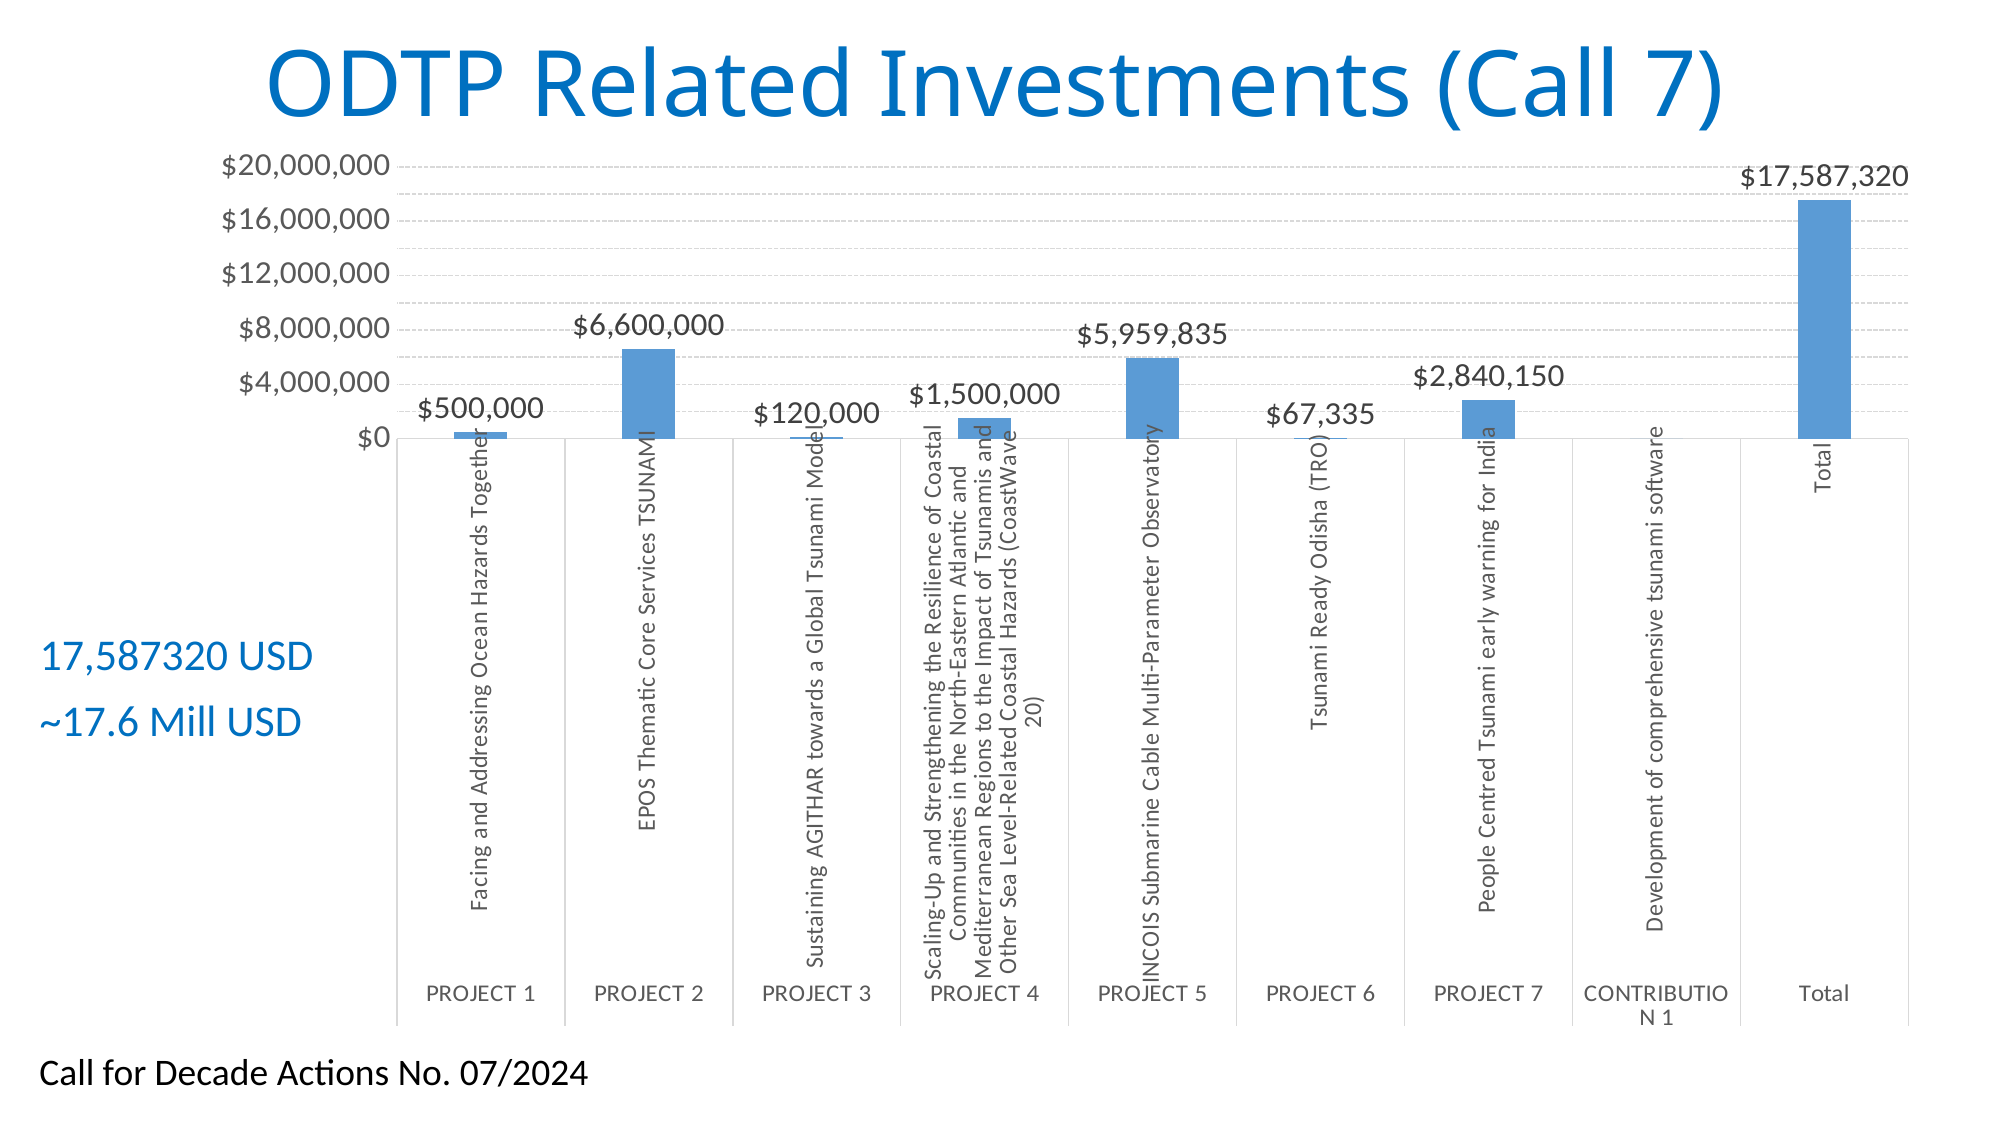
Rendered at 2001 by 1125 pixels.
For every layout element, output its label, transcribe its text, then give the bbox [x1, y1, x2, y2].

list 17,587320 USD ~17.6 Mill USD [24, 625, 185, 785]
text_box Call for Decade Actions No. 07/2024 [24, 1040, 1033, 1101]
chart [185, 149, 1944, 1032]
title ODTP Related Investments (Call 7) [165, 27, 1825, 146]
